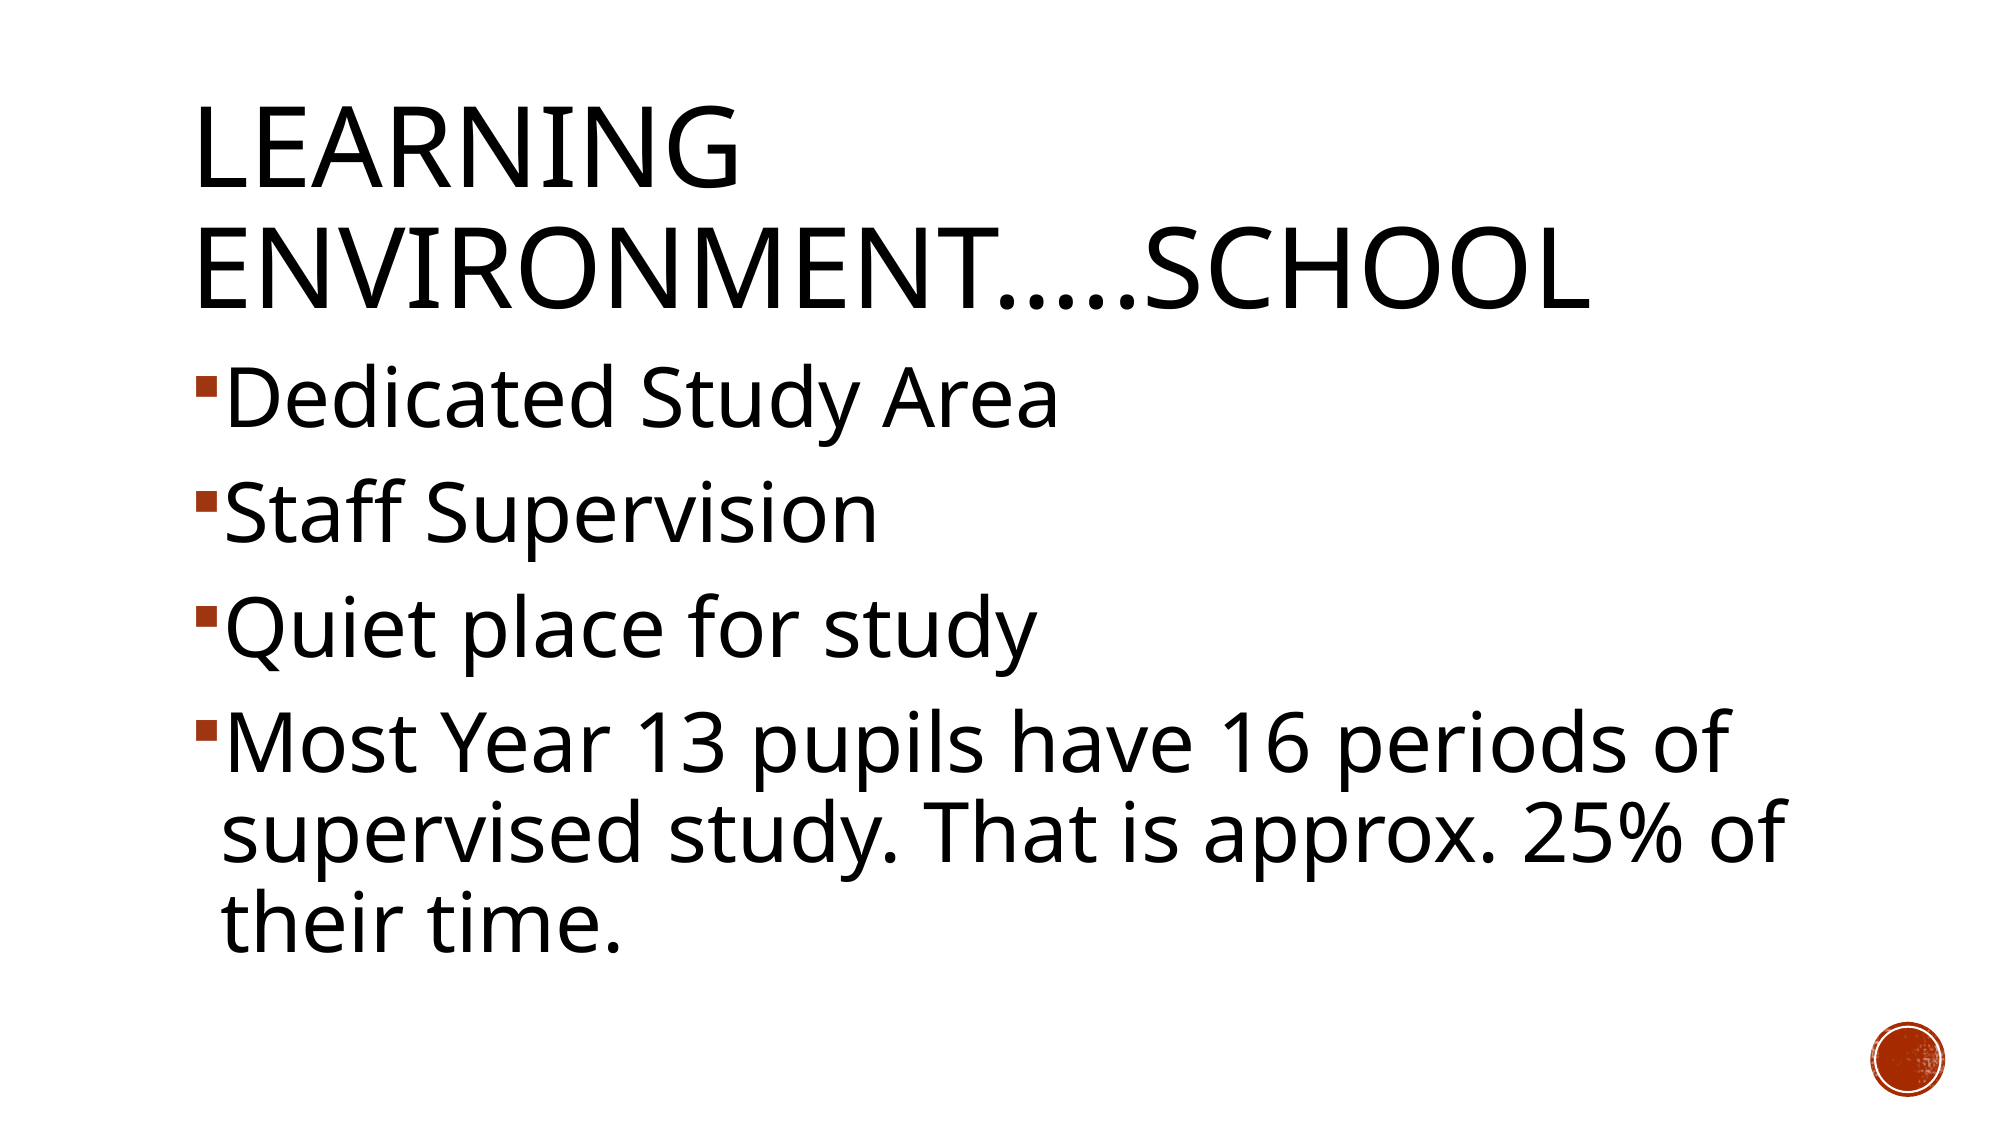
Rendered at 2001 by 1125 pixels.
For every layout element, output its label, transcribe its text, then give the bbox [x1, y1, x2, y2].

list Dedicated Study Area Staff Supervision Quiet place for study Most Year 13 pupils have 16 periods of supervised study. That is approx. 25% of their time. [175, 348, 1826, 1013]
title Learning Environment…..School [175, 79, 1826, 344]
